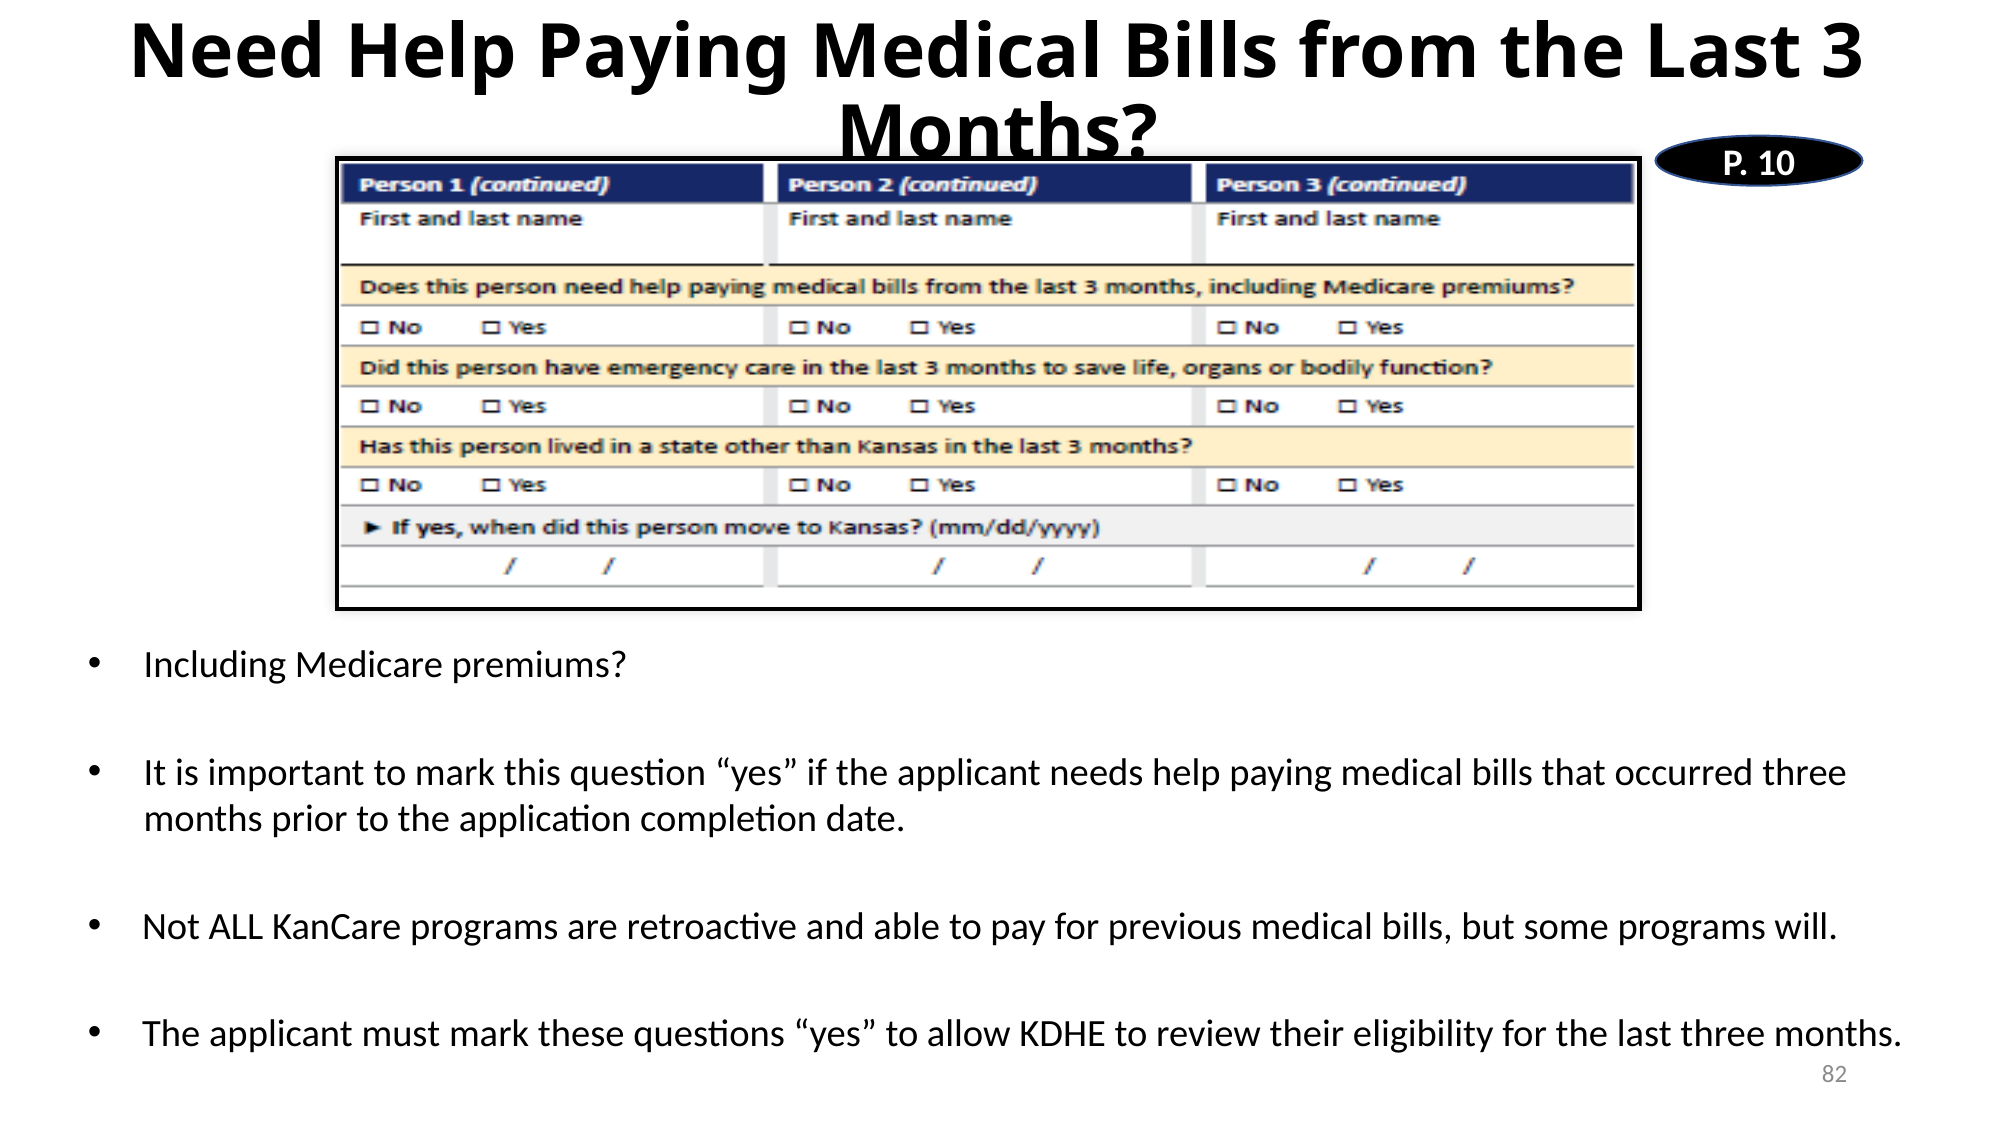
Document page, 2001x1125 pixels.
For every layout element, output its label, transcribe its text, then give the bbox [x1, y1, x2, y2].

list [339, 160, 1638, 607]
text_box Including Medicare premiums? It is important to mark this question “yes” if the applicant needs help paying medical bills that occurred three months prior to the application completion date. Not ALL KanCare programs are retroactive and able to pay for previous medical bills, but some programs will. The applicant must mark these questions “yes” to allow KDHE to review their eligibility for the last three months. [72, 631, 1927, 1103]
text_box P. 10 [1654, 134, 1864, 187]
slide_number 82 [1412, 1042, 1863, 1103]
title Need Help Paying Medical Bills from the Last 3 Months? [28, 0, 1967, 188]
